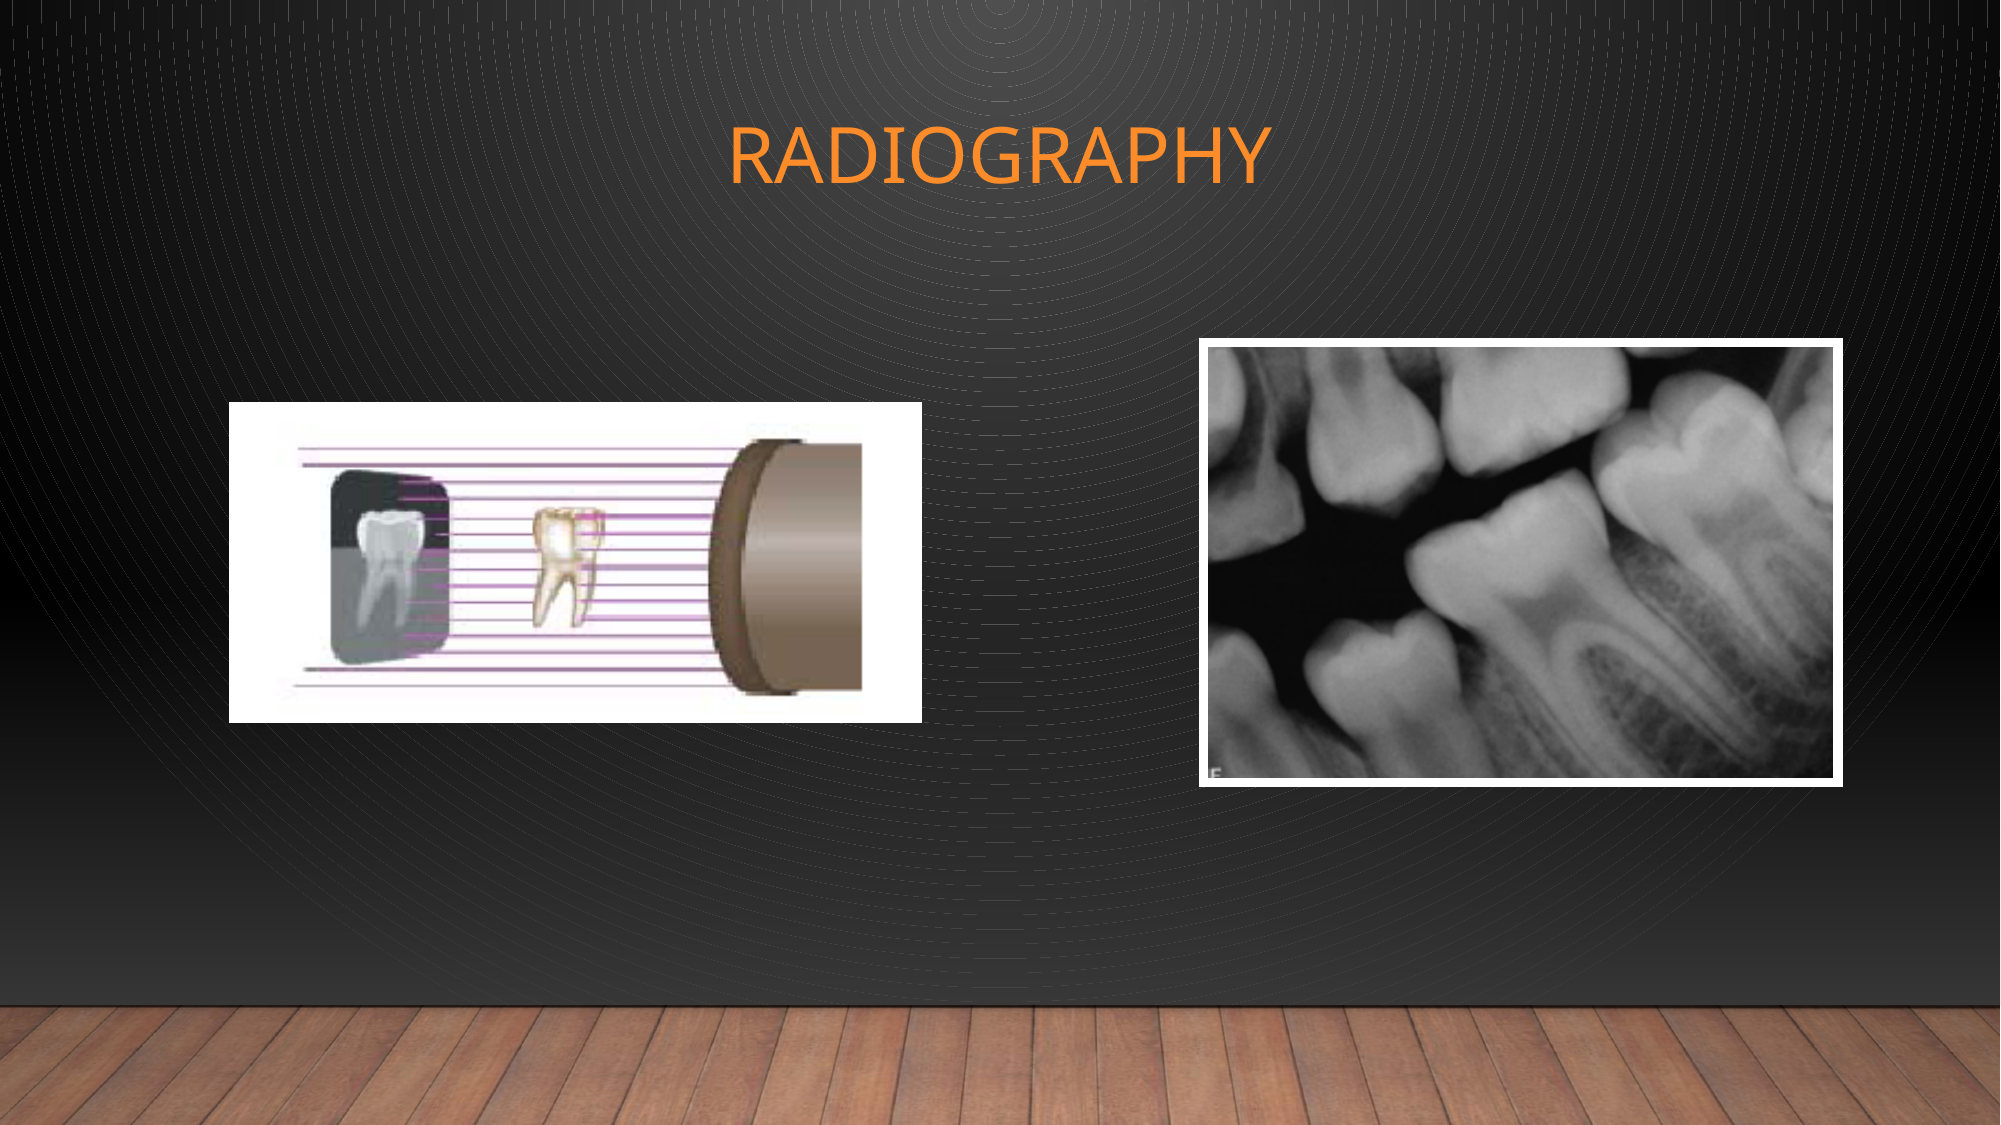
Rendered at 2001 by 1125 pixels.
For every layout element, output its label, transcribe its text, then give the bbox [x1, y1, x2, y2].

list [237, 410, 914, 714]
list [1208, 346, 1834, 779]
picture [0, 1005, 2000, 1125]
title RADIOGRAPHY [231, 108, 1769, 209]
